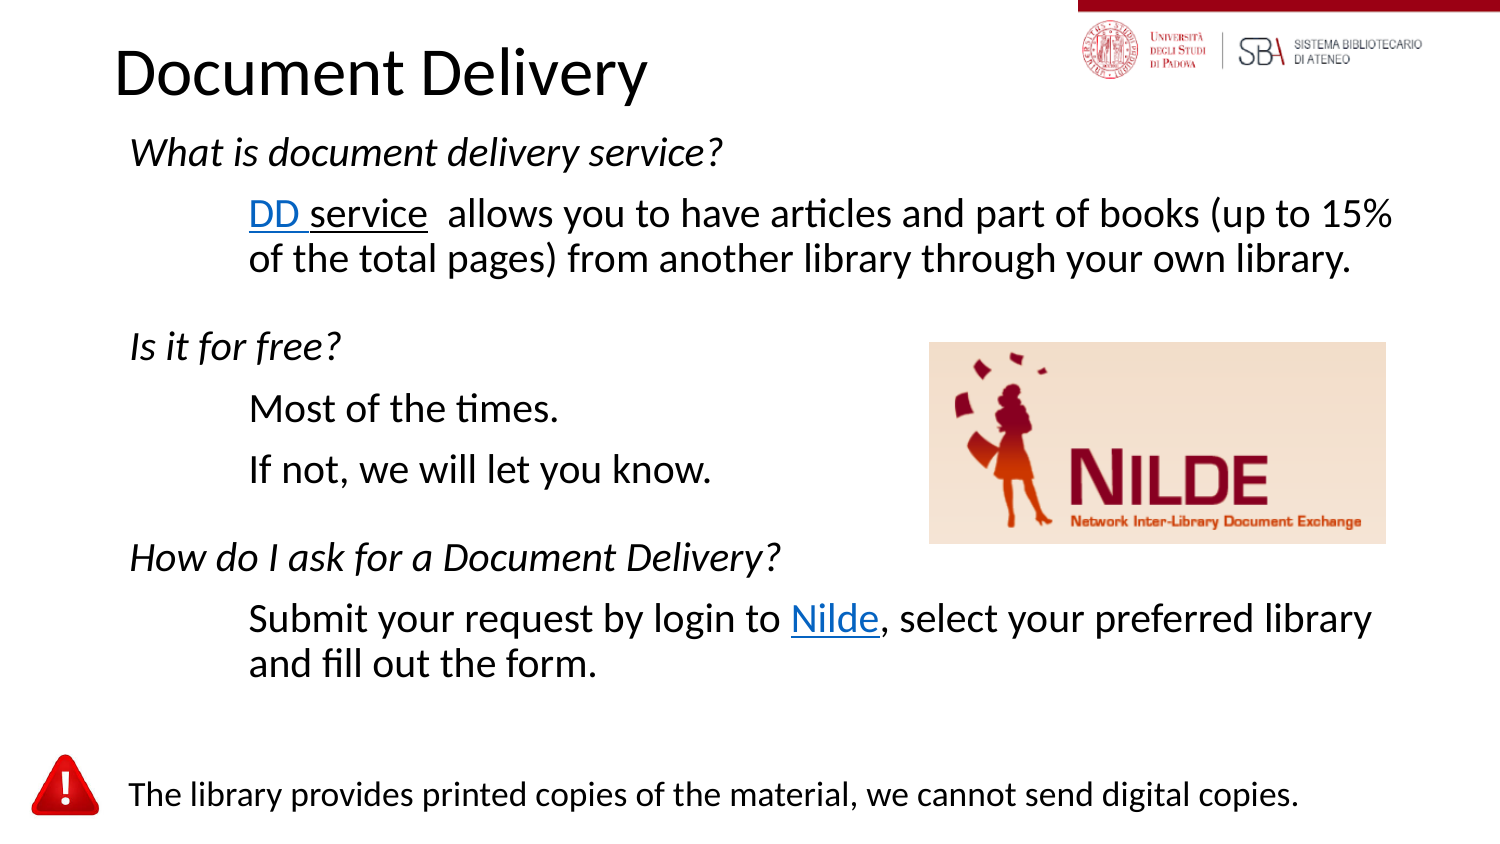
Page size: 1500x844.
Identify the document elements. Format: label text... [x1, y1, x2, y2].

picture [929, 341, 1387, 544]
text_box The library provides printed copies of the material, we cannot send digital copies. [113, 749, 1485, 844]
picture [1078, 0, 1500, 95]
picture [15, 753, 114, 822]
list What is document delivery service? DD service allows you to have articles and part of books (up to 15% of the total pages) from another library through your own library. Is it for free? Most of the times. If not, we will let you know. How do I ask for a Document Delivery? Submit your request by login to Nilde, select your preferred library and fill out the form. [118, 120, 1412, 697]
title Document Delivery [103, 0, 1397, 156]
